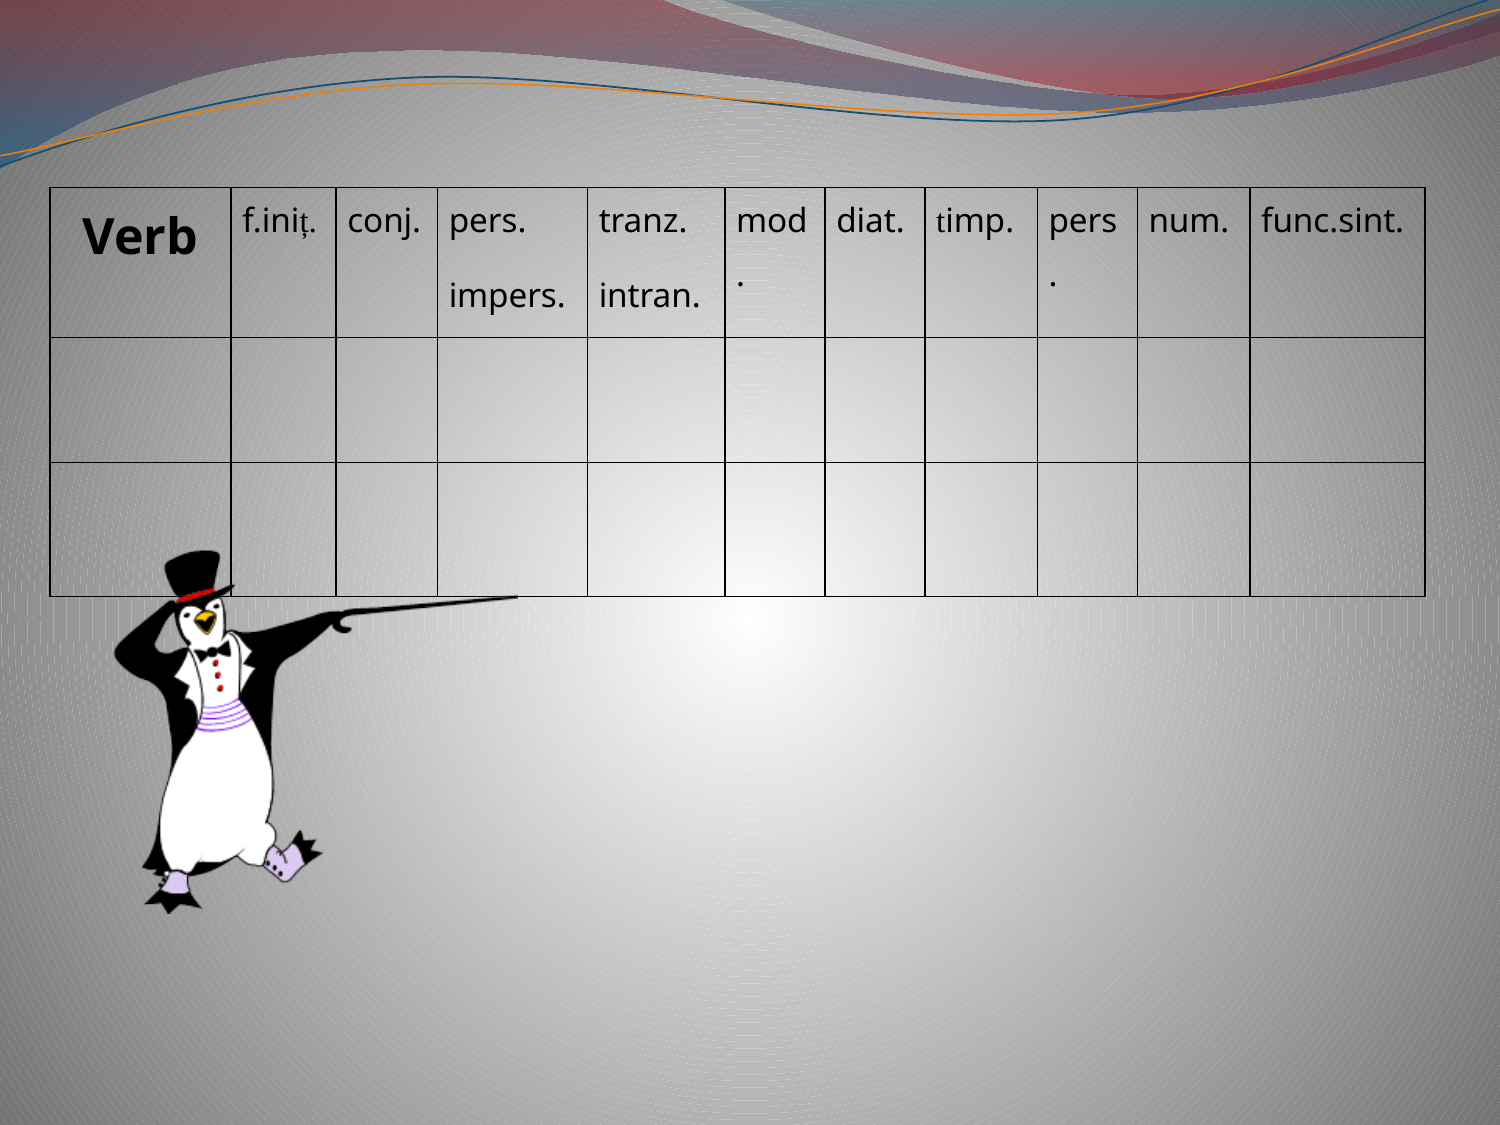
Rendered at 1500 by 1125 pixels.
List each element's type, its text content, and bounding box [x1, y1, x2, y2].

table_cell [1251, 338, 1424, 462]
table_cell [337, 338, 437, 462]
table_cell [1138, 338, 1249, 462]
table_cell [232, 463, 335, 549]
table_cell [1251, 463, 1424, 596]
table_cell [1038, 338, 1137, 462]
table_header tranz. intran. [588, 188, 724, 337]
table_cell [337, 463, 437, 549]
table_header pers. impers. [438, 188, 587, 337]
table_cell [1038, 463, 1137, 596]
table_cell [588, 338, 724, 462]
table_cell [588, 463, 724, 596]
table_header Verb [51, 188, 230, 337]
table_header pers. [1038, 188, 1137, 337]
table_cell [926, 463, 1037, 596]
table_cell [51, 338, 230, 462]
table_header conj. [337, 188, 437, 337]
table_cell [926, 338, 1037, 462]
picture [112, 549, 518, 915]
table_cell [826, 463, 924, 596]
table_header diat. [826, 188, 924, 337]
table_header timp. [926, 188, 1037, 337]
table_header f.iniț. [232, 188, 335, 337]
table_cell [438, 463, 587, 596]
table_cell [438, 338, 587, 462]
table_header func.sint. [1251, 188, 1424, 337]
table_cell [1138, 463, 1249, 596]
table_cell [826, 338, 924, 462]
table_header num. [1138, 188, 1249, 337]
table_cell [726, 463, 824, 596]
table_cell [51, 463, 230, 596]
table_header mod. [726, 188, 824, 337]
table_cell [232, 338, 335, 462]
table_cell [726, 338, 824, 462]
